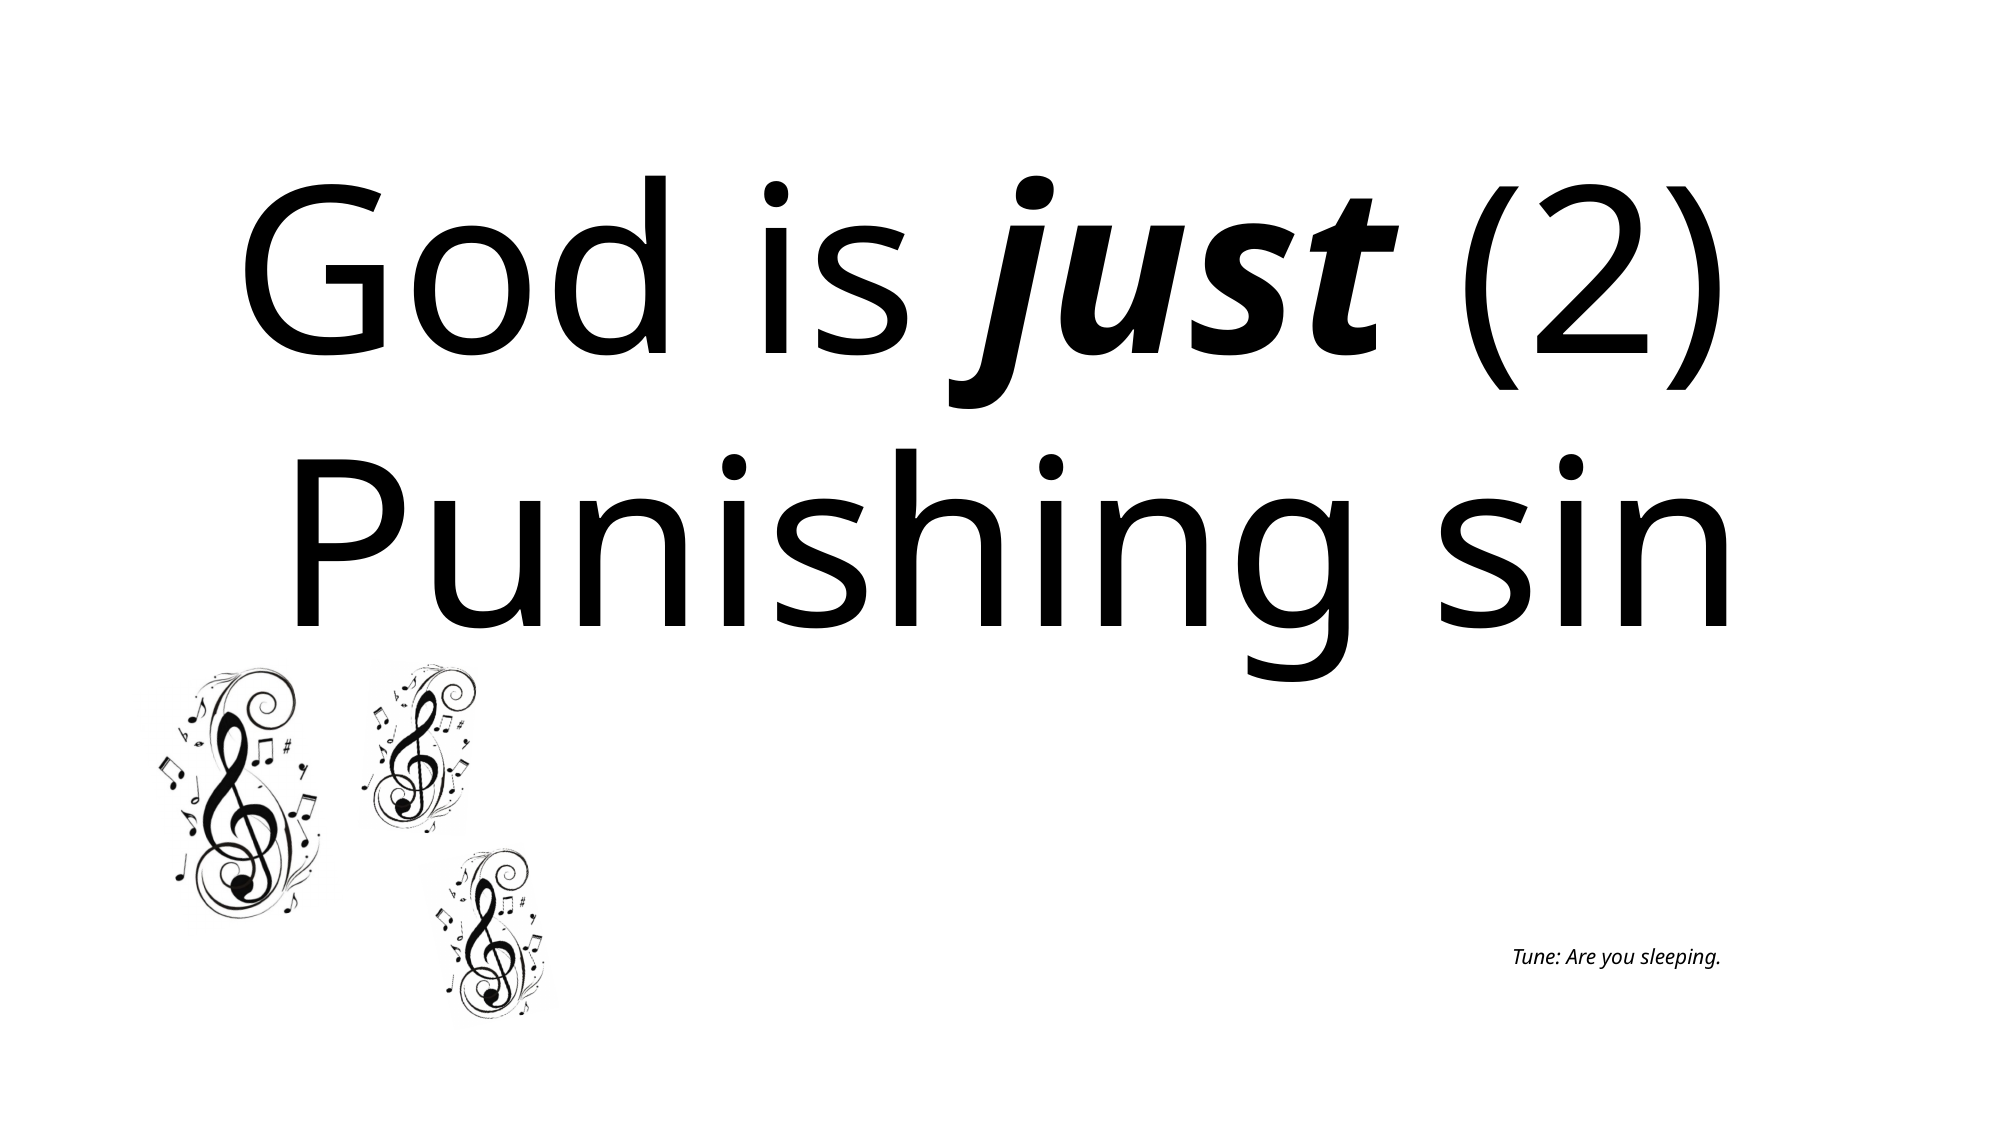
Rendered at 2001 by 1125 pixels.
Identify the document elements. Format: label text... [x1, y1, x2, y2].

picture [419, 843, 558, 1029]
list God is just (2) Punishing sin [148, 145, 1874, 748]
picture [133, 659, 342, 935]
picture [359, 660, 477, 835]
text_box Tune: Are you sleeping. [1497, 935, 1783, 976]
